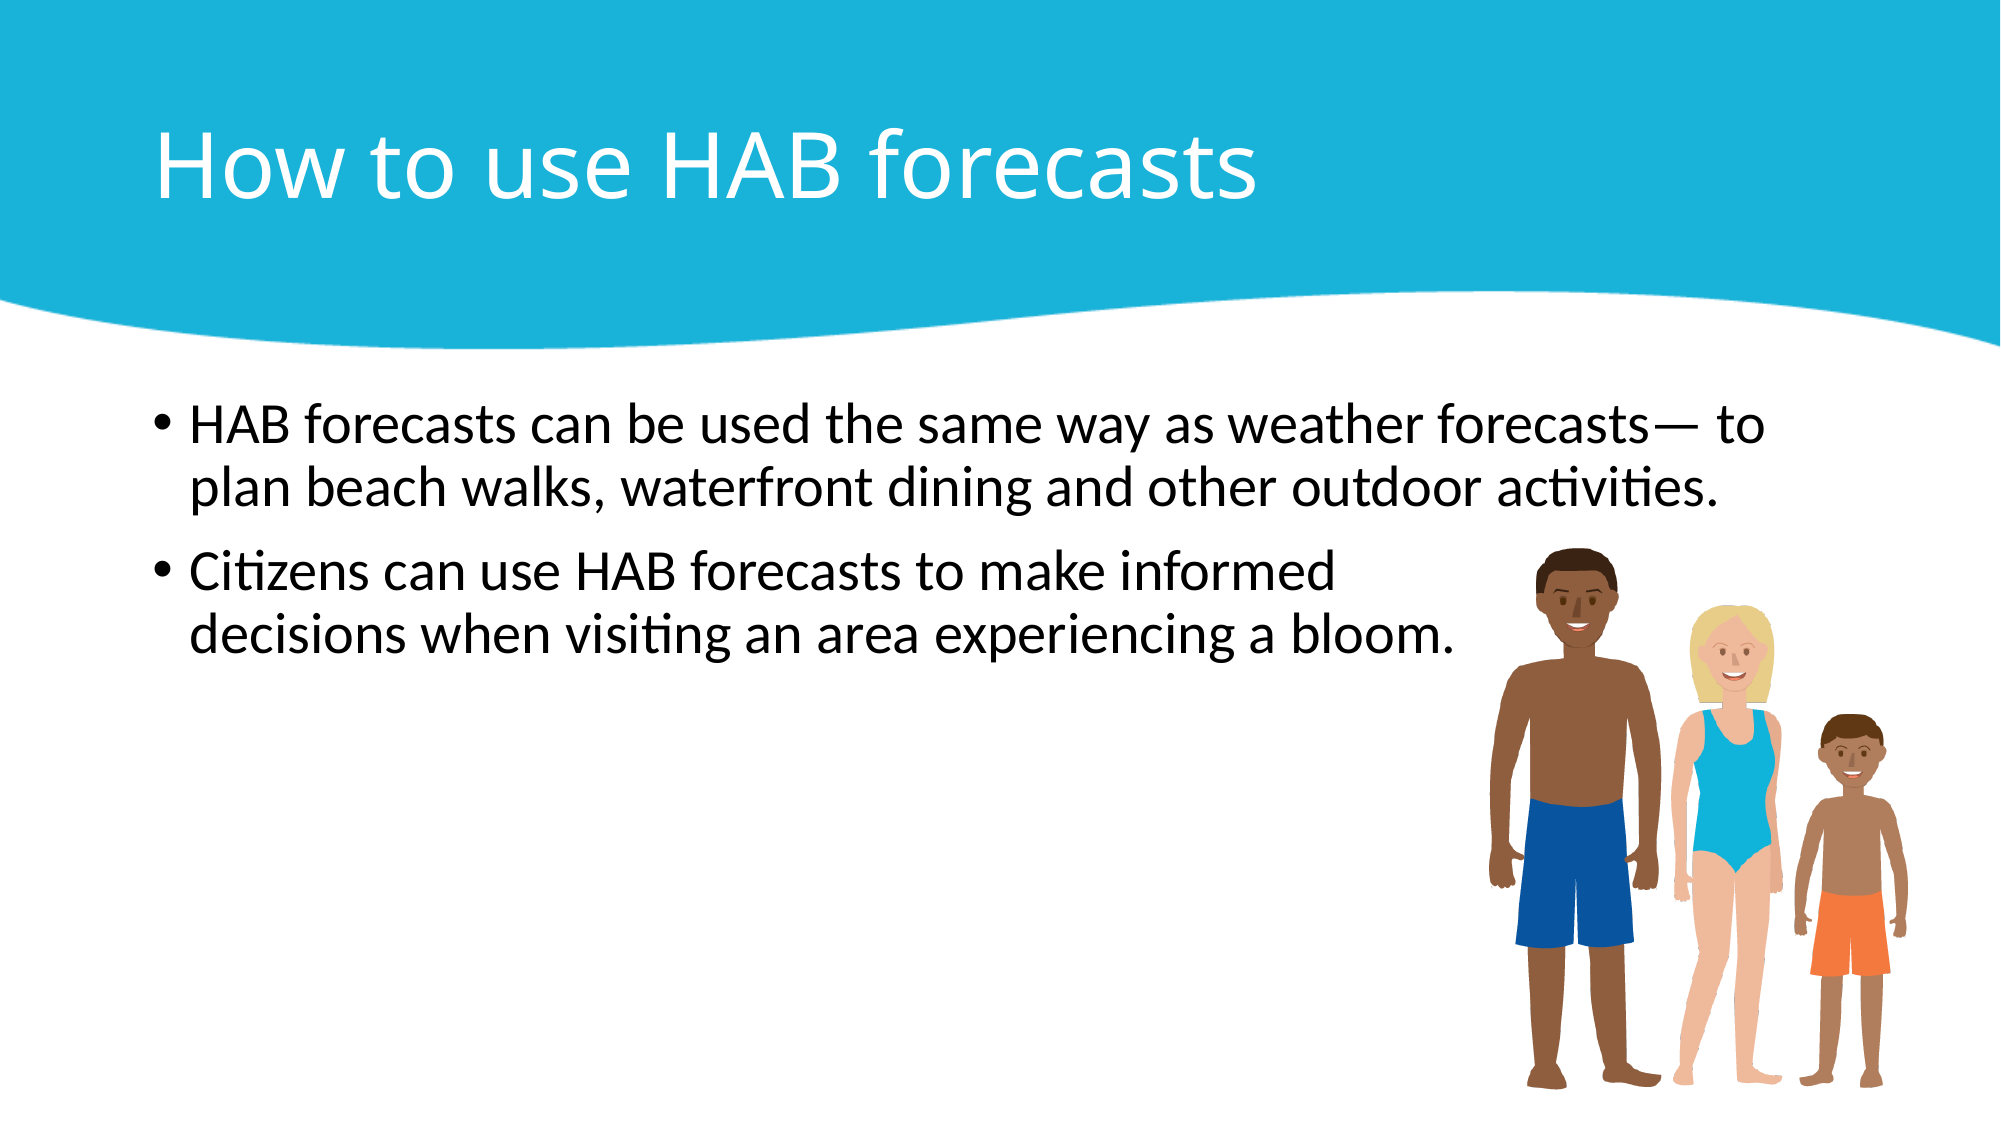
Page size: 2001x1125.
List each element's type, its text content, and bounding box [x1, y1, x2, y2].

picture [0, 0, 2001, 1125]
list HAB forecasts can be used the same way as weather forecasts— to plan beach walks, waterfront dining and other outdoor activities. Citizens can use HAB forecasts to make informed decisions when visiting an area experiencing a bloom. [137, 385, 1863, 1100]
title How to use HAB forecasts [137, 59, 1863, 278]
